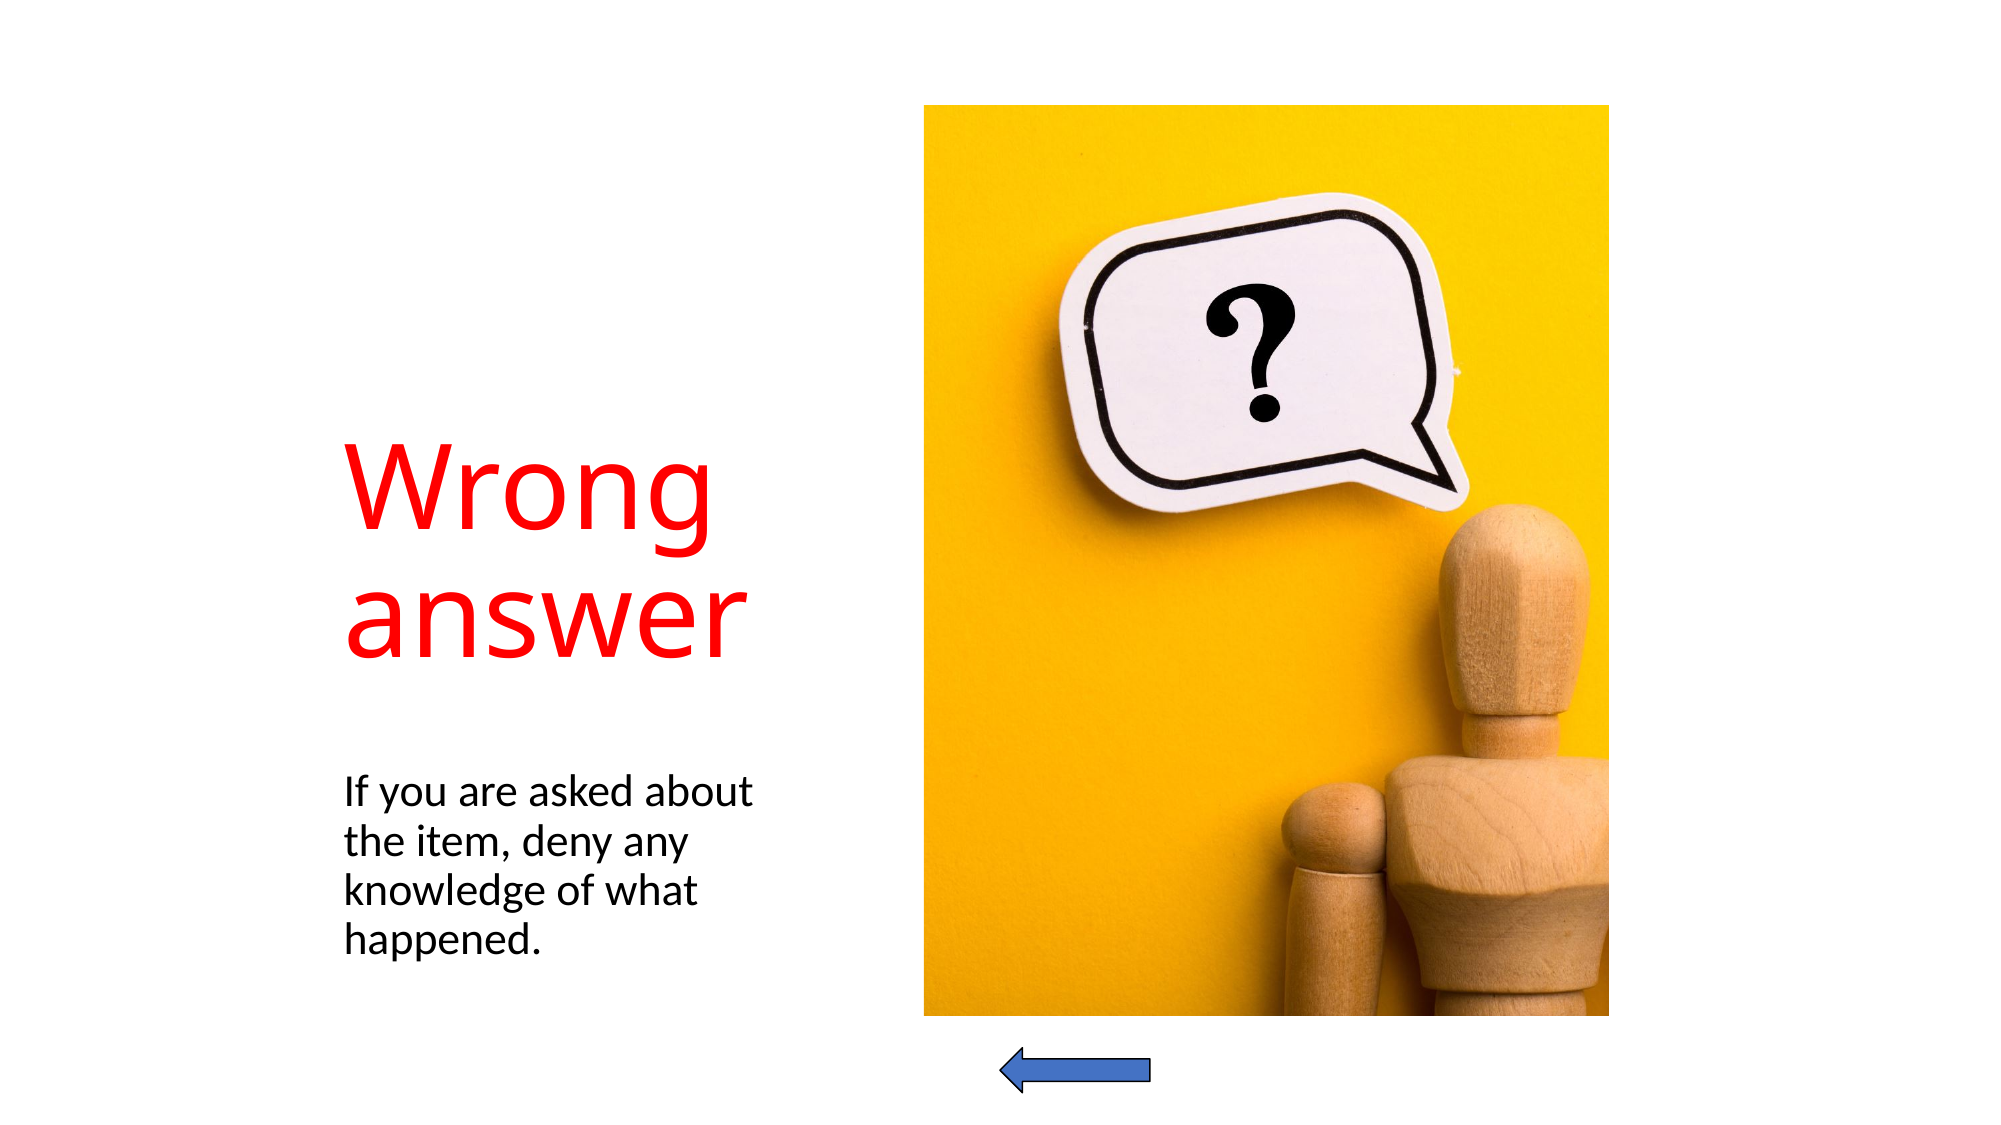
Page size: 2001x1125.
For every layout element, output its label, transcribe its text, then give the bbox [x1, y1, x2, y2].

text_box [999, 1047, 1150, 1093]
list If you are asked about the item, deny any knowledge of what happened. [328, 759, 813, 1016]
title Wrong answer [328, 104, 768, 692]
picture [923, 104, 1609, 1016]
